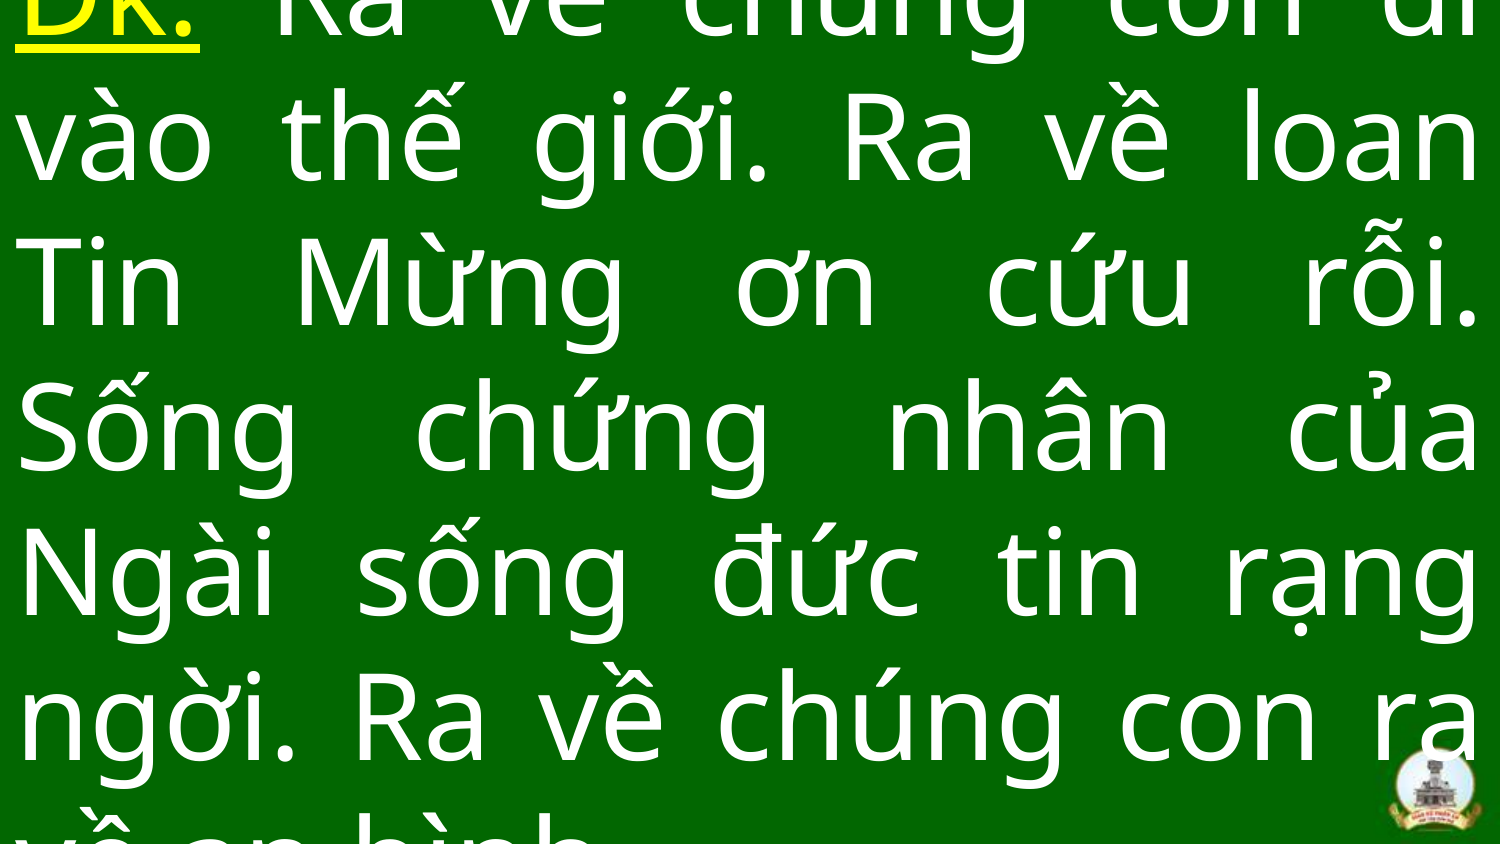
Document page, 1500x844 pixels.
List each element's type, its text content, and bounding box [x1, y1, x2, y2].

title Đk: Ra về chúng con đi vào thế giới. Ra về loan Tin Mừng ơn cứu rỗi. Sống chứng nhân của Ngài sống đức tin rạng ngời. Ra về chúng con ra về an bình. [0, 0, 1500, 844]
